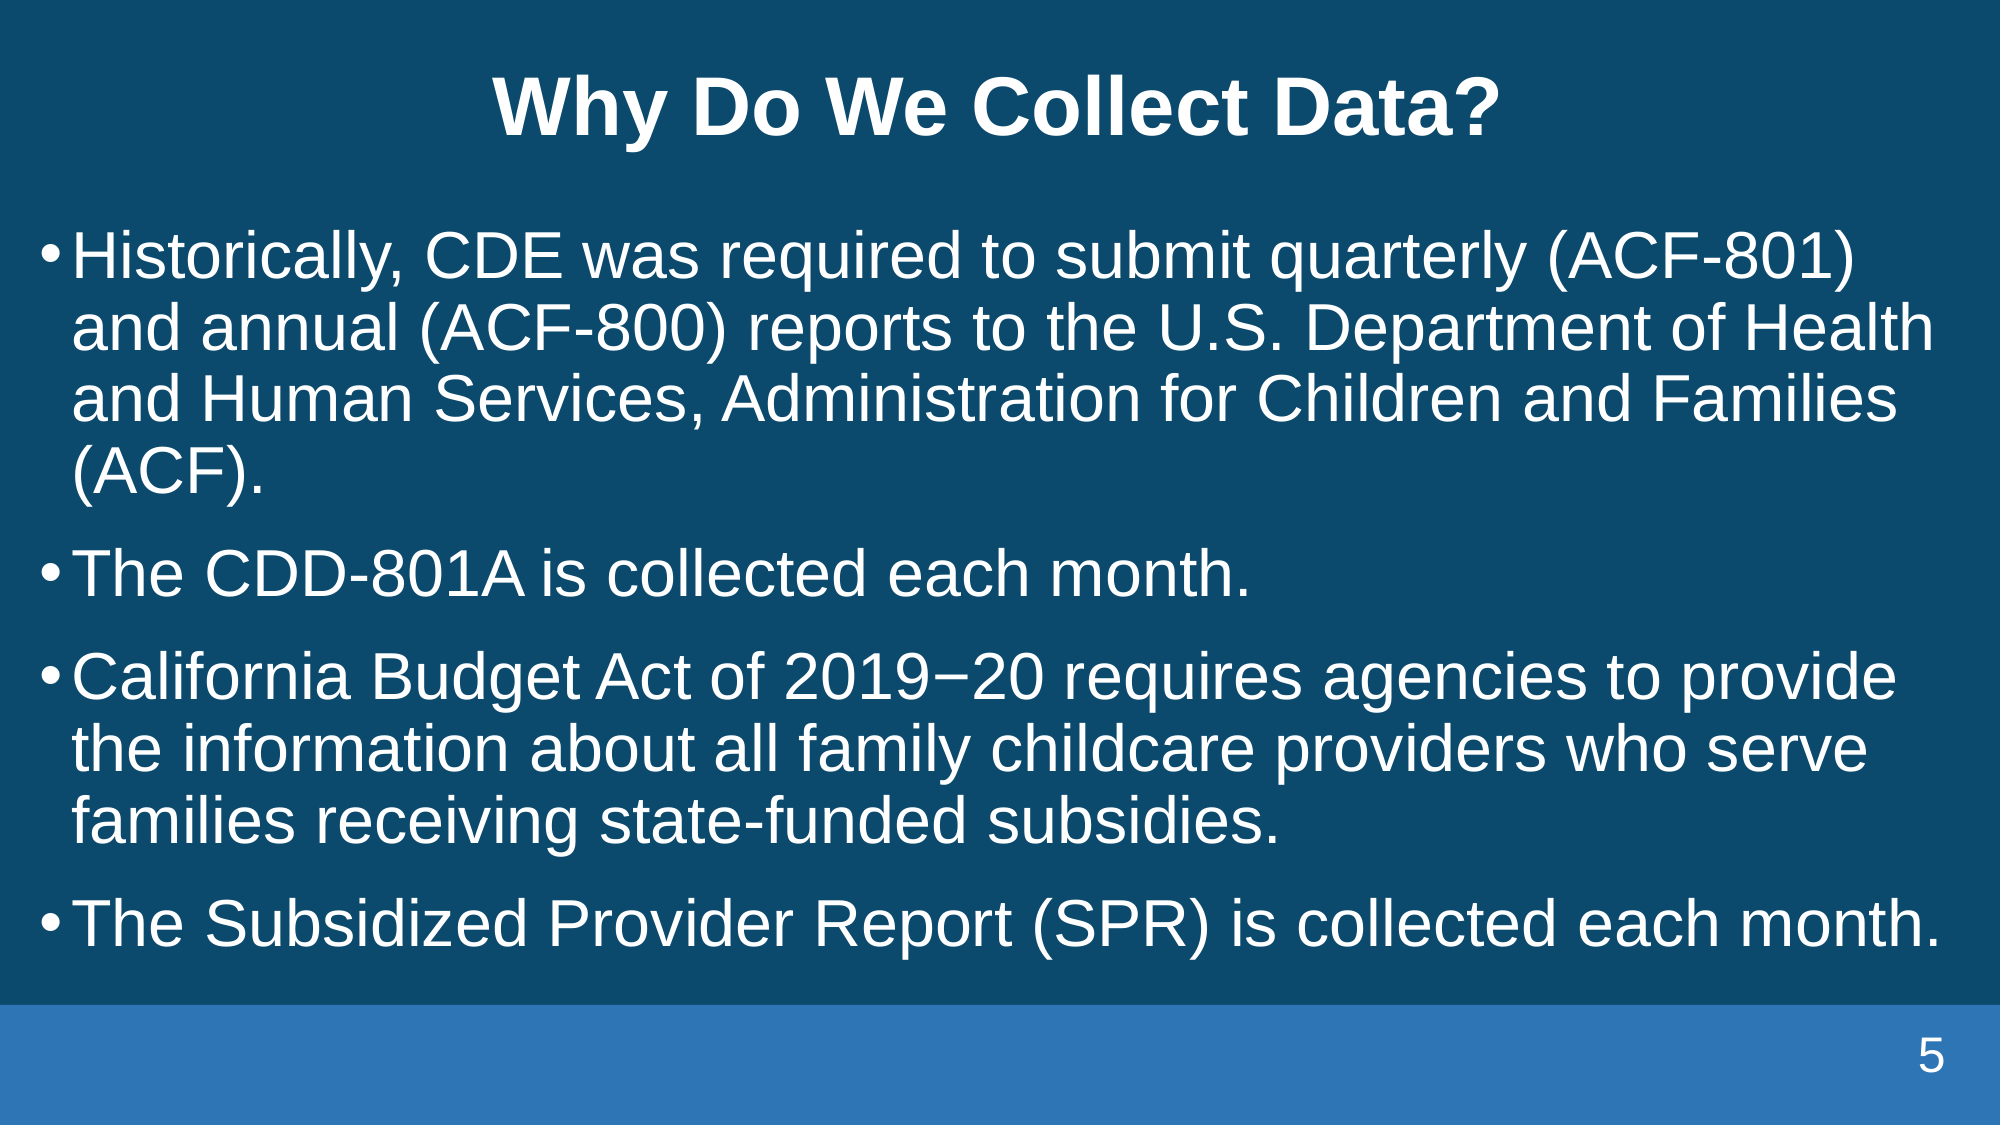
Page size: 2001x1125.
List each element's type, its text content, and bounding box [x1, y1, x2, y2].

slide_number 5 [1890, 1022, 1961, 1083]
list Historically, CDE was required to submit quarterly (ACF-801) and annual (ACF-800) reports to the U.S. Department of Health and Human Services, Administration for Children and Families (ACF). The CDD-801A is collected each month. California Budget Act of 2019−20 requires agencies to provide the information about all family childcare providers who serve families receiving state-funded subsidies. The Subsidized Provider Report (SPR) is collected each month. [24, 213, 1975, 1037]
title Why Do We Collect Data? [23, 0, 1974, 218]
